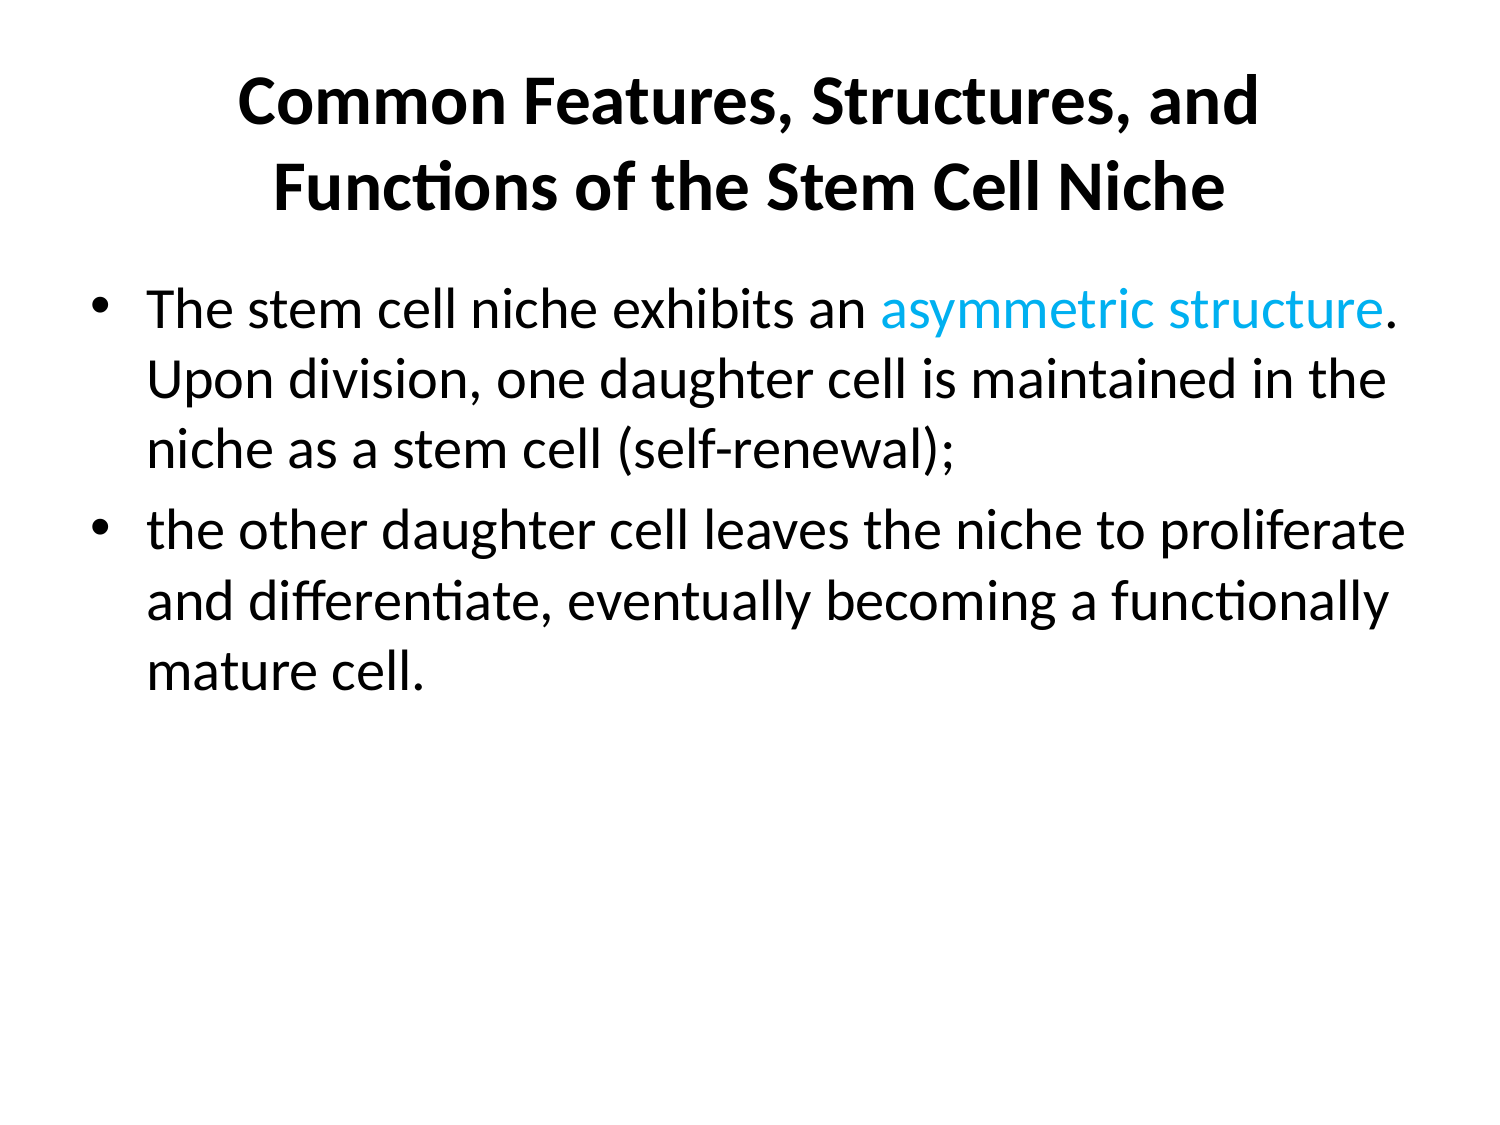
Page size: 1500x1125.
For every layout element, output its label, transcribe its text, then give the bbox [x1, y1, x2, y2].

list The stem cell niche exhibits an asymmetric structure. Upon division, one daughter cell is maintained in the niche as a stem cell (self-renewal); the other daughter cell leaves the niche to proliferate and differentiate, eventually becoming a functionally mature cell. [75, 262, 1425, 1005]
title Common Features, Structures, and Functions of the Stem Cell Niche [75, 45, 1425, 233]
